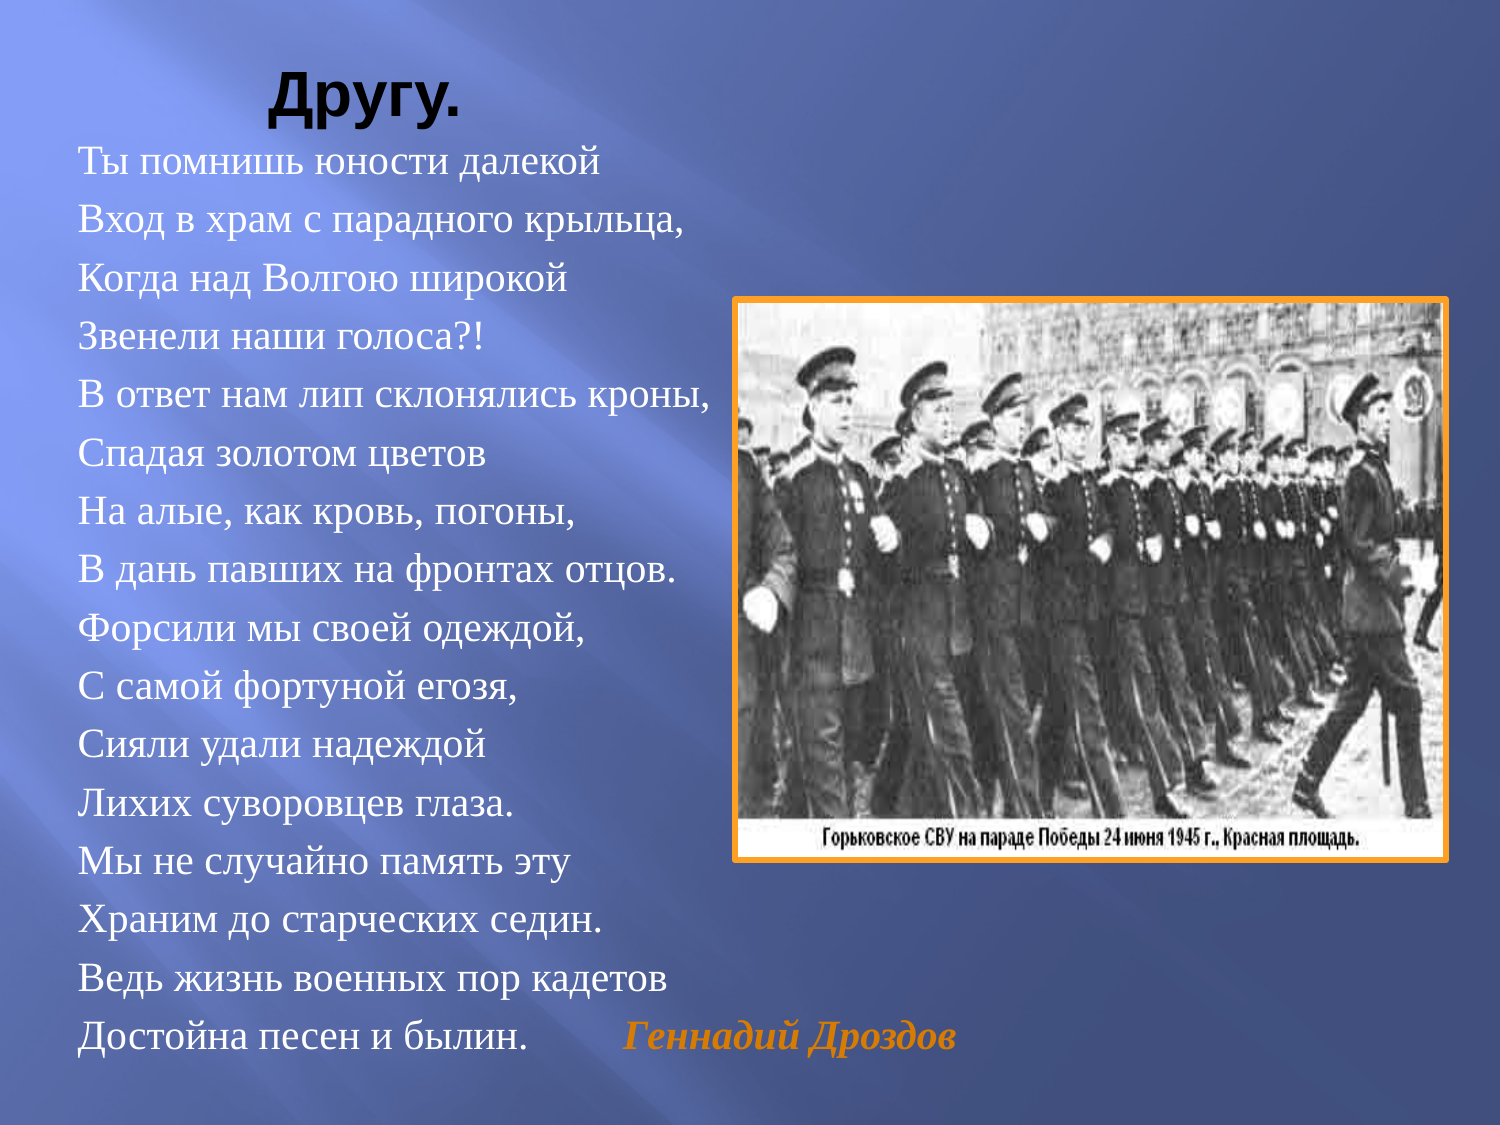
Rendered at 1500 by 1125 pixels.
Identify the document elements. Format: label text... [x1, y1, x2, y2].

picture [738, 303, 1443, 857]
title Другу. [75, 45, 656, 125]
list Ты помнишь юности далекой Вход в храм с парадного крыльца, Когда над Волгою широкой Звенели наши голоса?! В ответ нам лип склонялись кроны, Спадая золотом цветов На алые, как кровь, погоны, В дань павших на фронтах отцов. Форсили мы своей одеждой, С самой фортуной егозя, Сияли удали надеждой Лихих суворовцев глаза. Мы не случайно память эту Храним до старческих седин. Ведь жизнь военных пор кадетов Достойна песен и былин. Геннадий Дроздов [40, 125, 1436, 1000]
